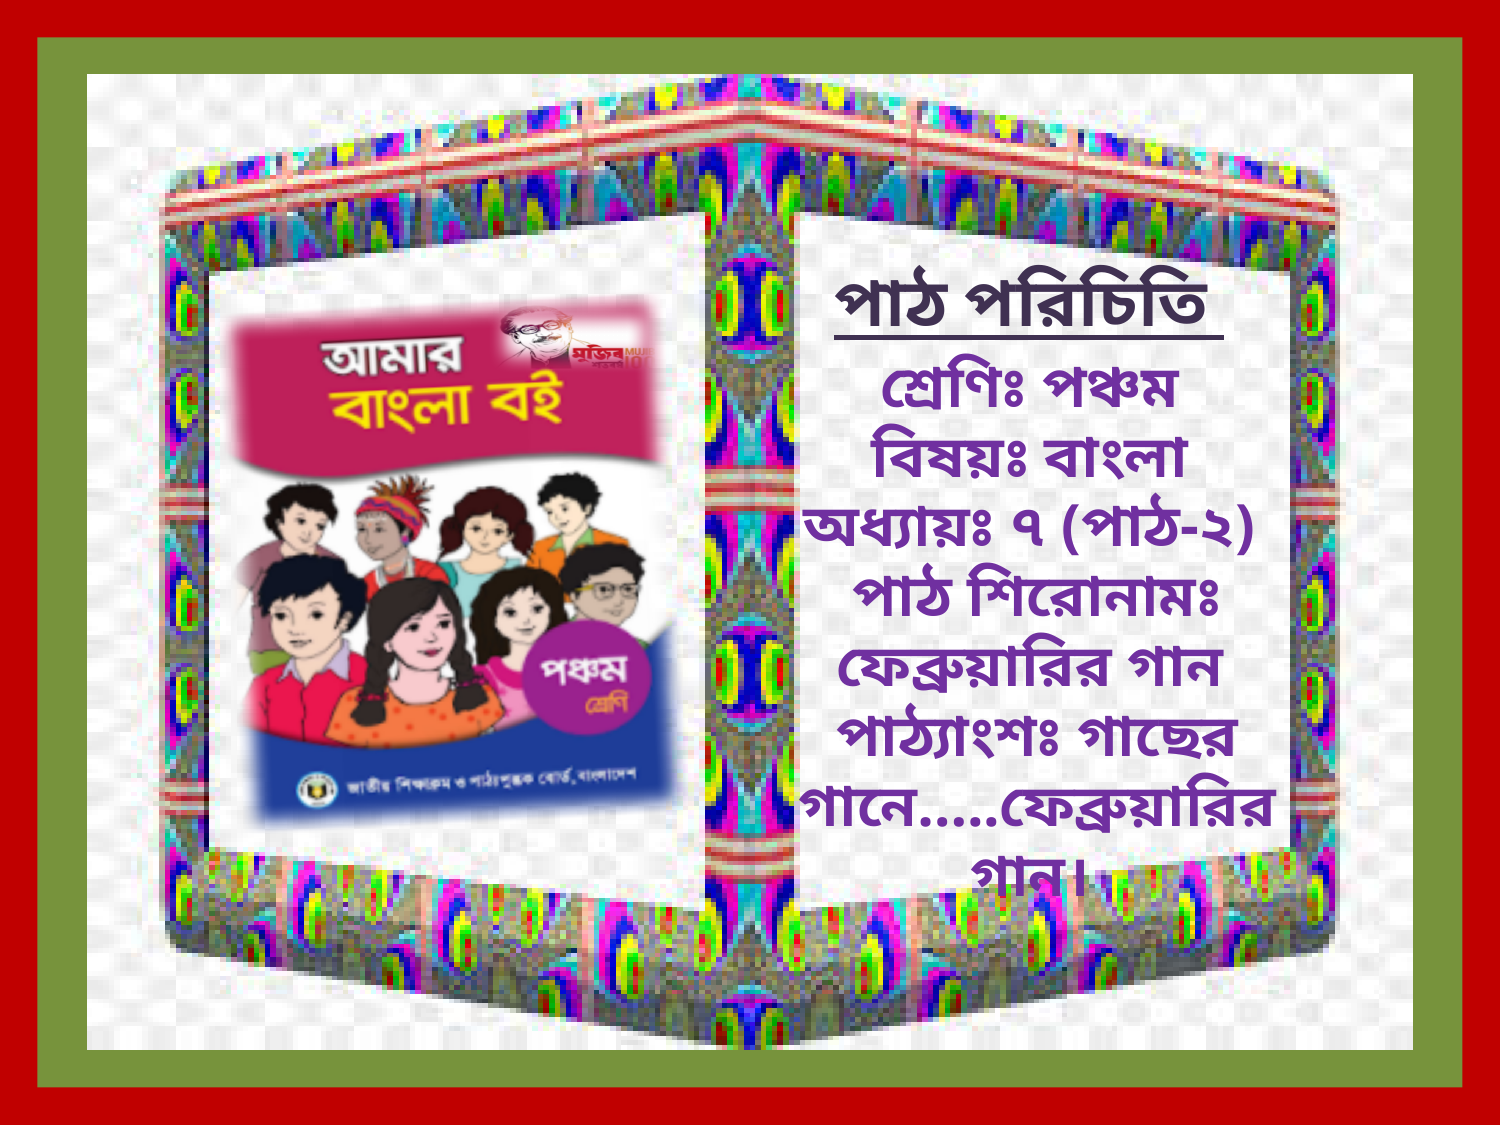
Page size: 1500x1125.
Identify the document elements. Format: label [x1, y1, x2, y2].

text_box [0, 0, 1500, 1125]
